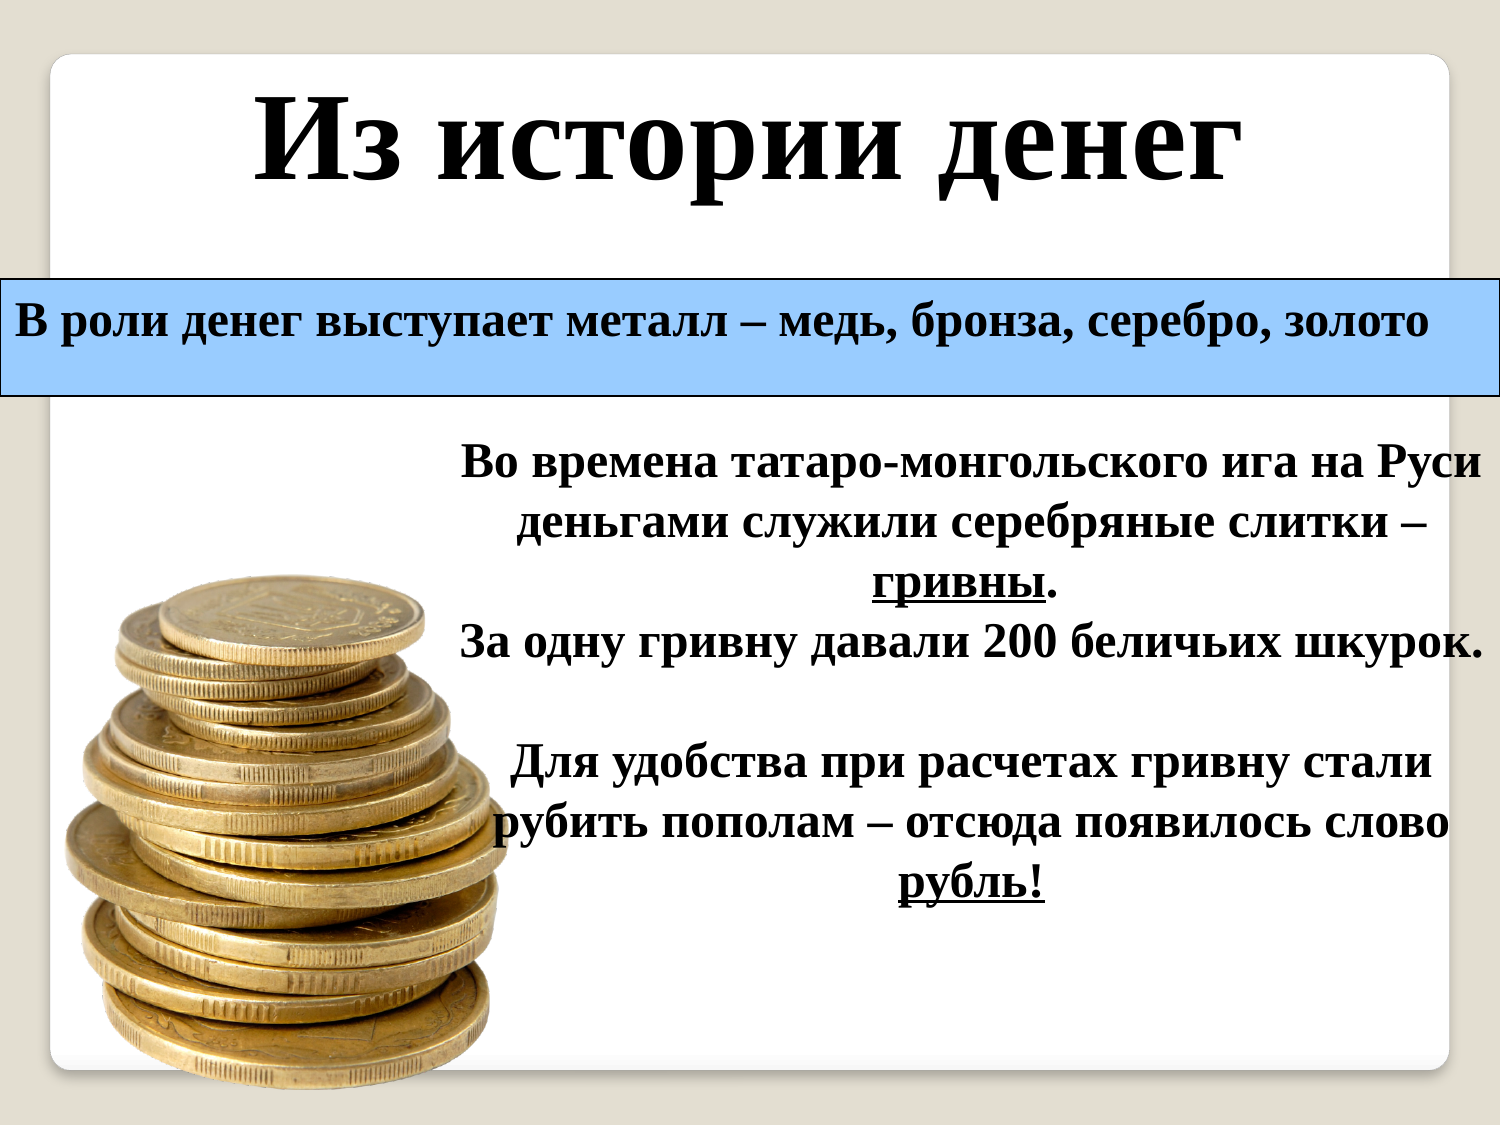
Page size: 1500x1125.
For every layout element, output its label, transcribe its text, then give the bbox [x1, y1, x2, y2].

text_box Во времена татаро-монгольского ига на Руси деньгами служили серебряные слитки – гривны. За одну гривну давали 200 беличьих шкурок. Для удобства при расчетах гривну стали рубить пополам – отсюда появилось слово рубль! [442, 374, 1500, 960]
text_box В роли денег выступает металл – медь, бронза, серебро, золото [0, 278, 1500, 397]
picture [64, 574, 510, 1091]
text_box Из истории денег [199, 46, 1301, 212]
